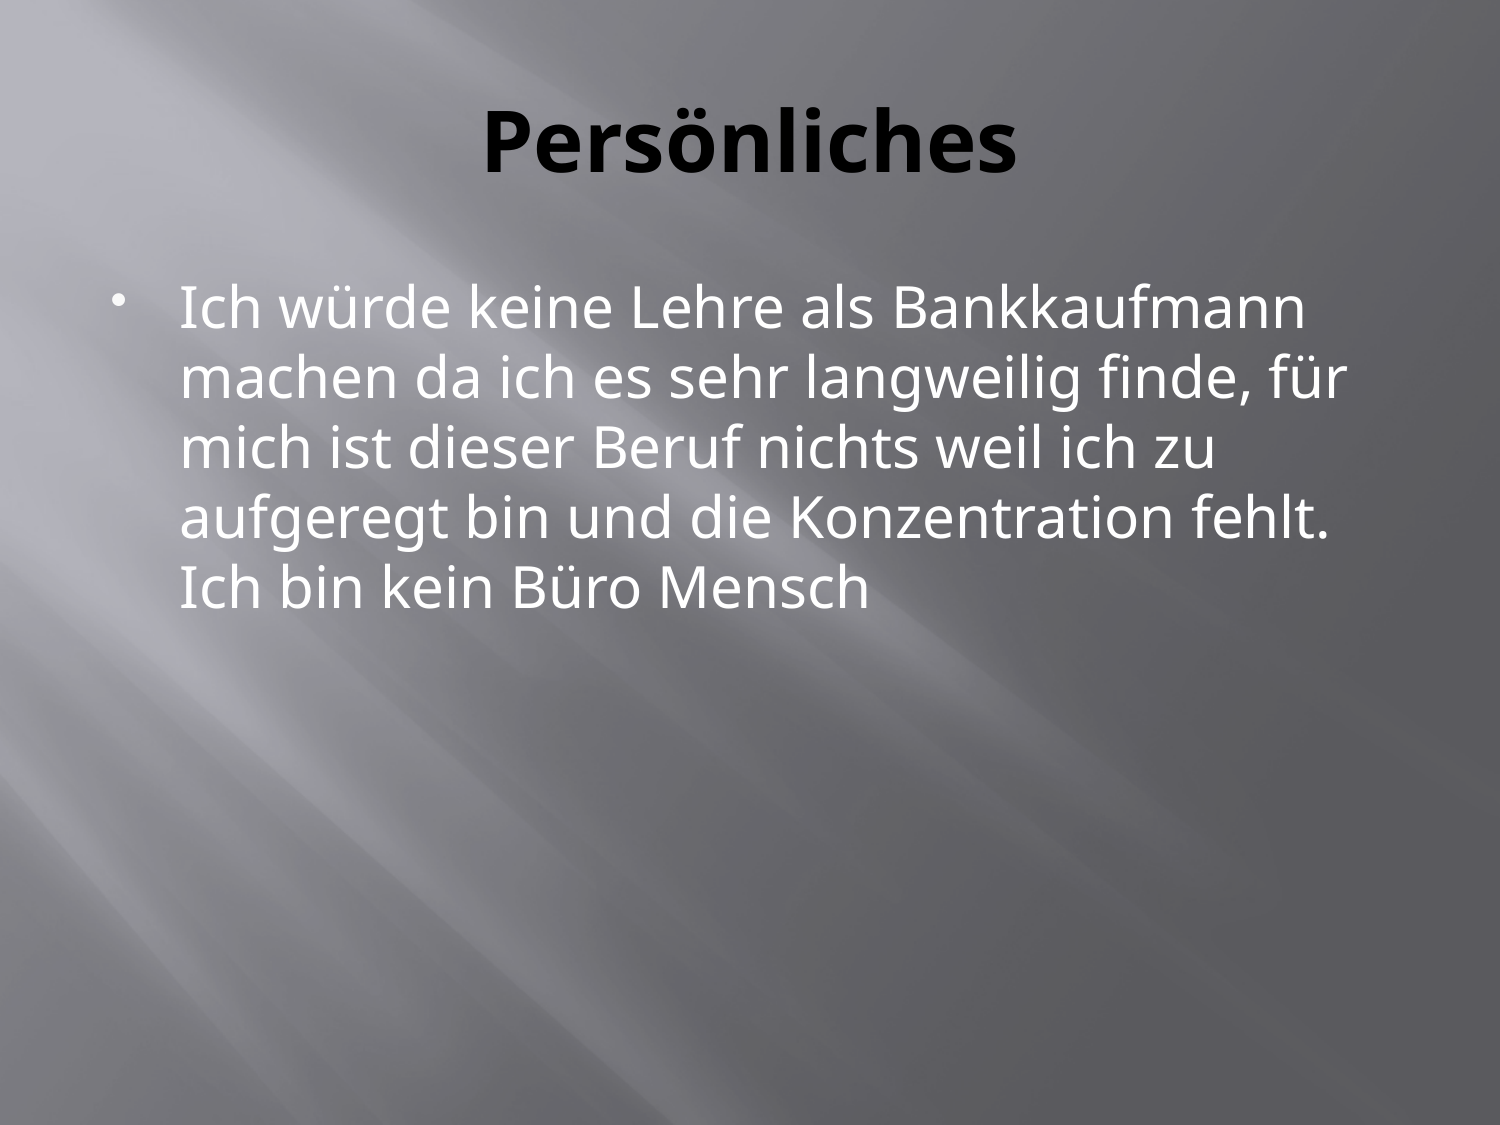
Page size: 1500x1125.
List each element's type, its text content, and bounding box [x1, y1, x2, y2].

list Ich würde keine Lehre als Bankkaufmann machen da ich es sehr langweilig finde, für mich ist dieser Beruf nichts weil ich zu aufgeregt bin und die Konzentration fehlt. Ich bin kein Büro Mensch [75, 262, 1425, 1035]
title Persönliches [75, 45, 1425, 233]
